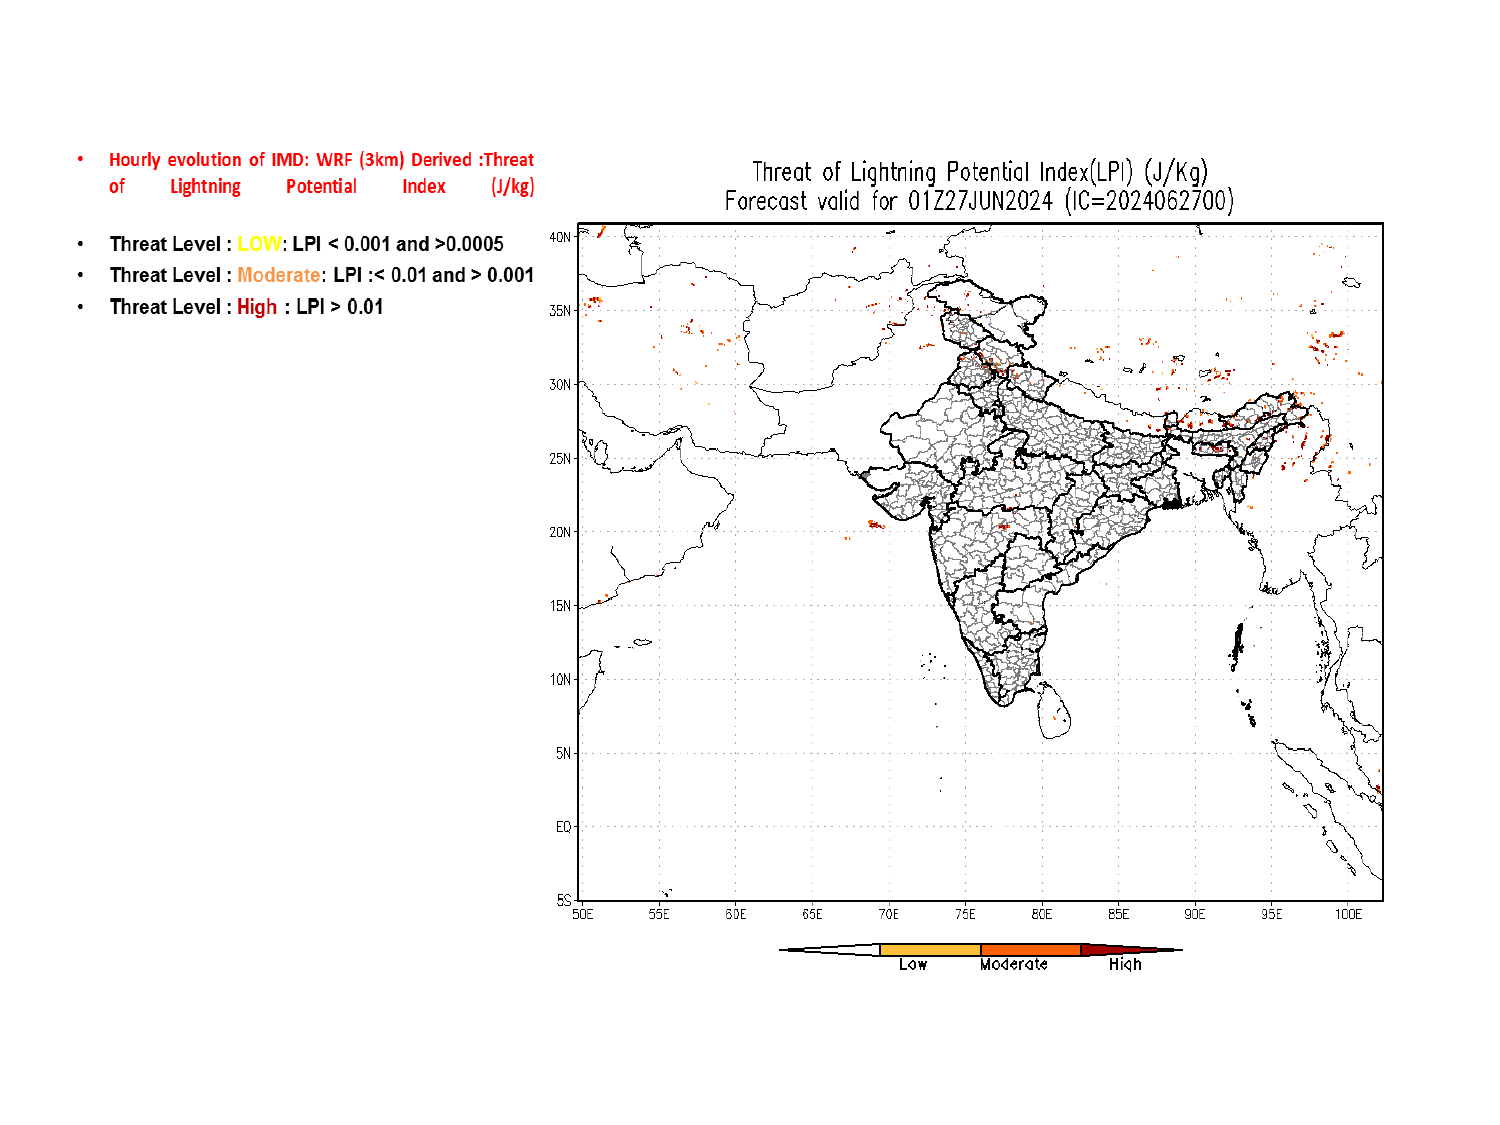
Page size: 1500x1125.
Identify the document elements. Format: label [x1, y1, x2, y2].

picture [74, 149, 1426, 976]
